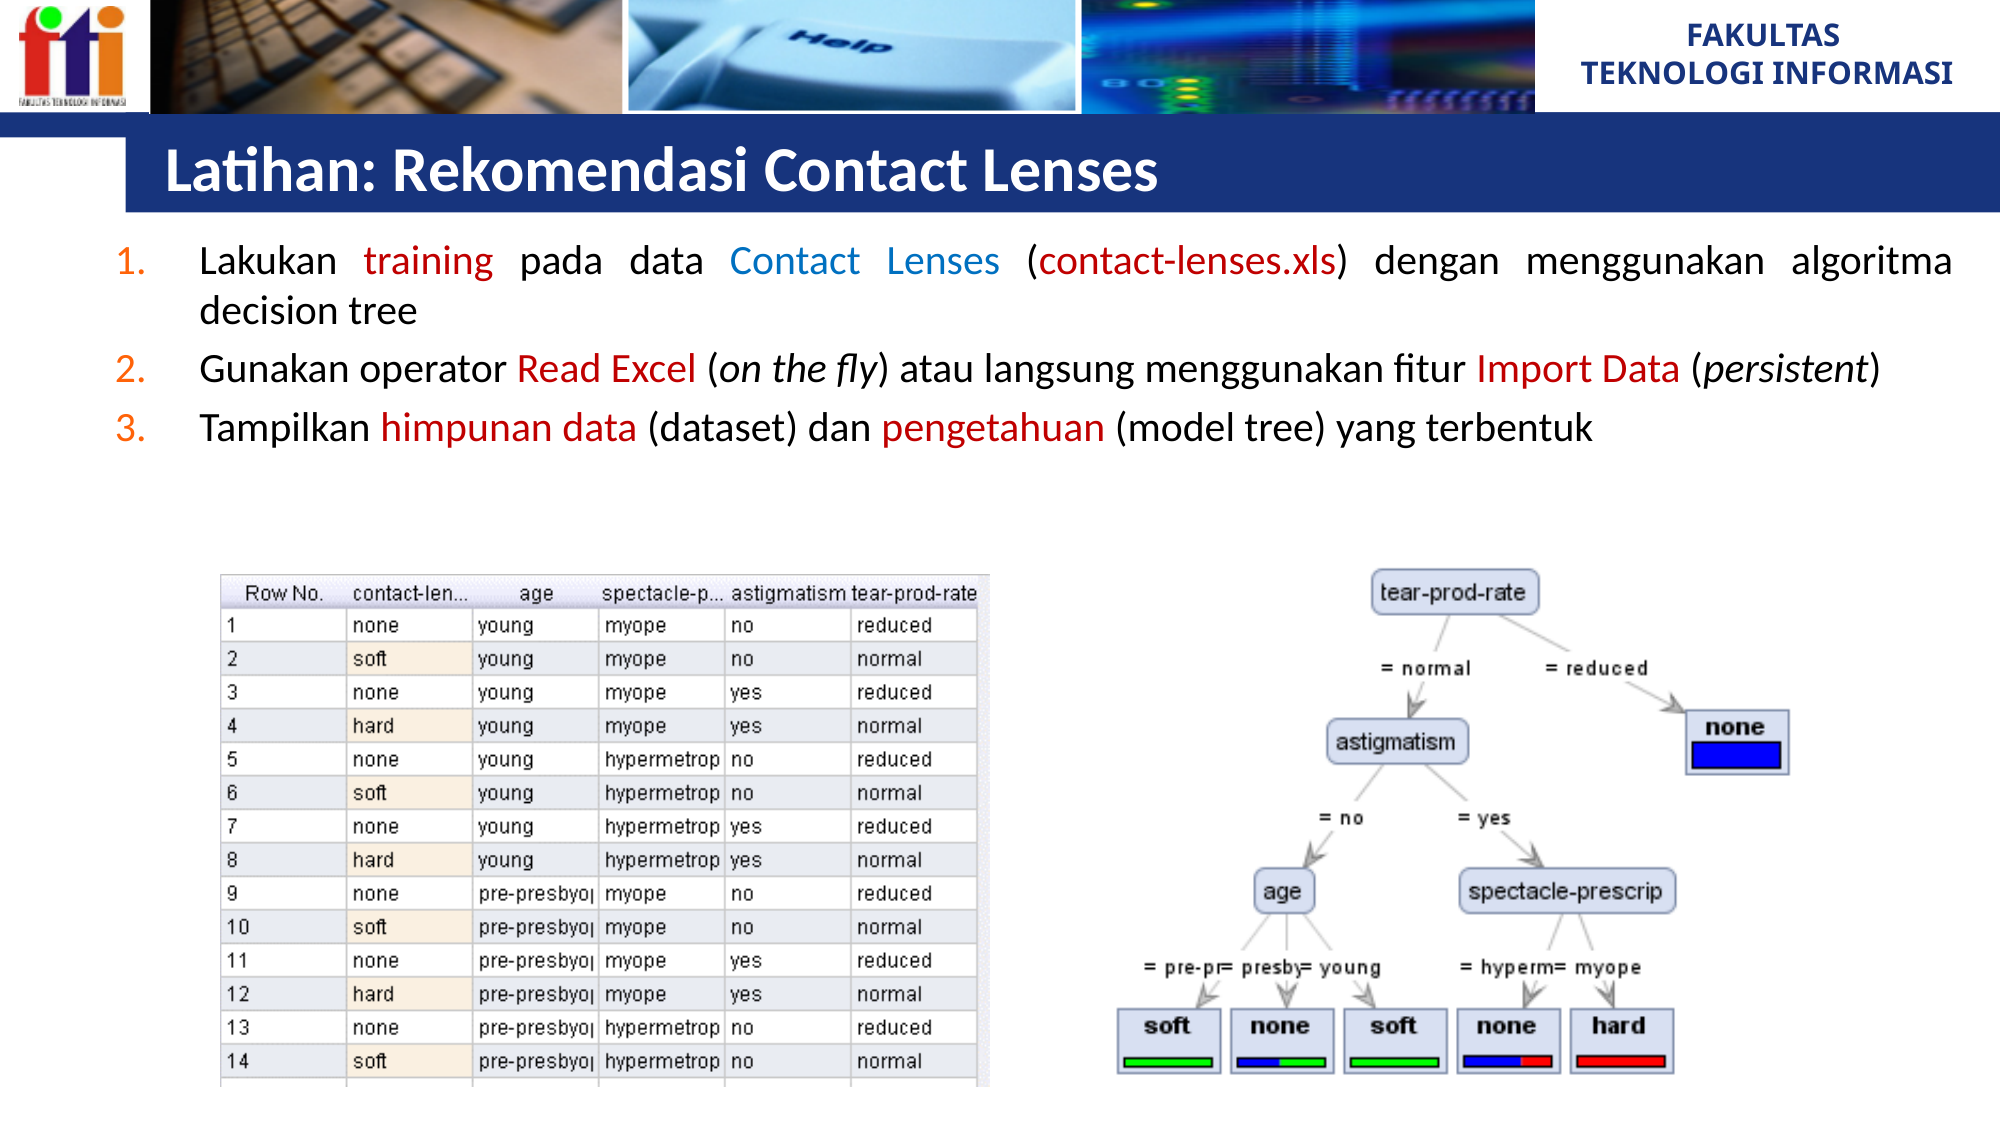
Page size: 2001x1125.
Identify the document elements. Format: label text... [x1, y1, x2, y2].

title Latihan: Rekomendasi Contact Lenses [149, 119, 1934, 213]
list Lakukan training pada data Contact Lenses (contact-lenses.xls) dengan menggunakan algoritma decision tree Gunakan operator Read Excel (on the fly) atau langsung menggunakan fitur Import Data (persistent) Tampilkan himpunan data (dataset) dan pengetahuan (model tree) yang terbentuk [99, 224, 1969, 1038]
picture [220, 573, 990, 1087]
picture [1094, 553, 1816, 1095]
picture [19, 6, 126, 106]
picture [149, 0, 1535, 114]
